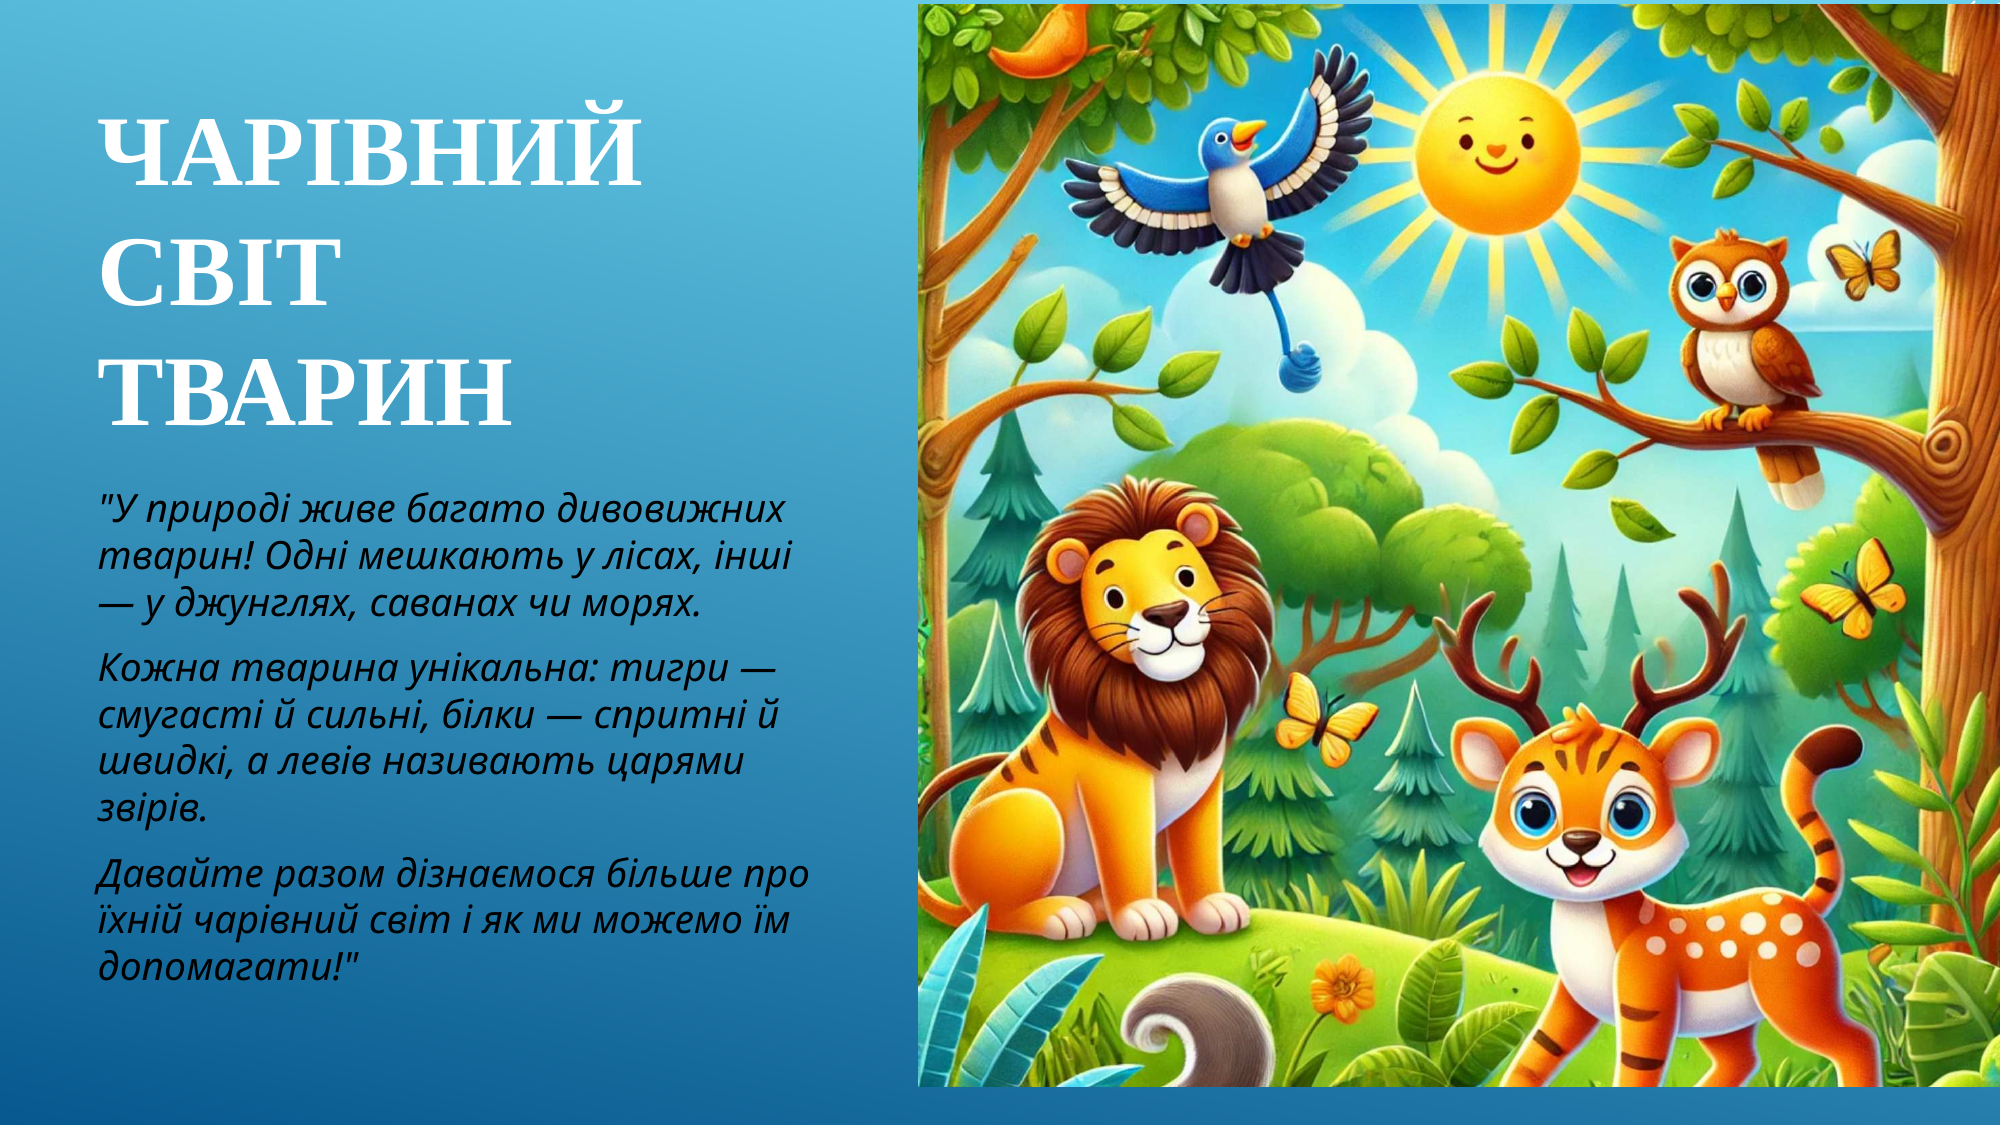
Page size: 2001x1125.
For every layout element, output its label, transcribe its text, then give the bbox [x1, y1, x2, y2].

subtitle "У природі живе багато дивовижних тварин! Одні мешкають у лісах, інші — у джунглях, саванах чи морях. Кожна тварина унікальна: тигри — смугасті й сильні, білки — спритні й швидкі, а левів називають царями звірів. Давайте разом дізнаємося більше про їхній чарівний світ і як ми можемо їм допомагати!" [82, 476, 846, 1001]
picture [917, 4, 2000, 1087]
title Чарівний світ тварин [82, 21, 780, 453]
